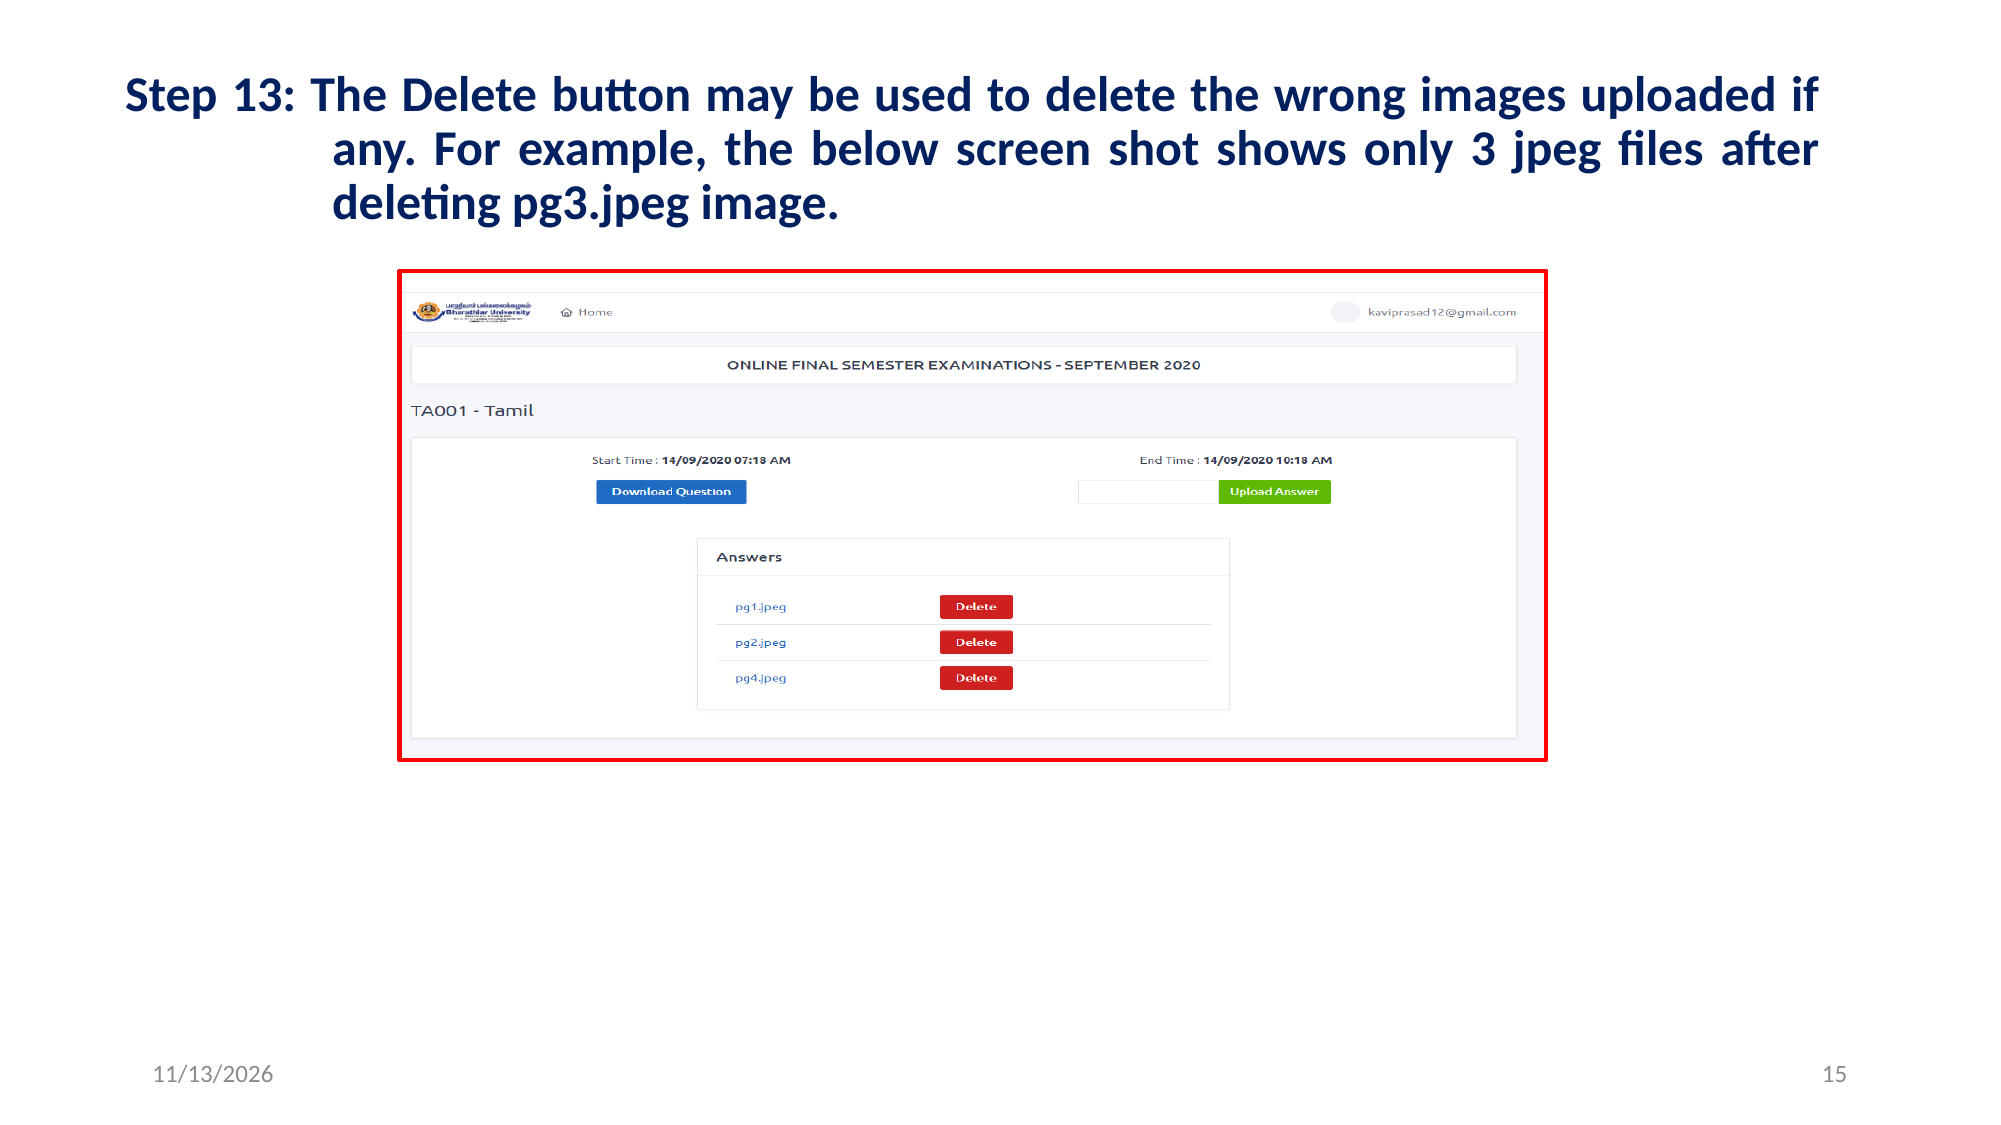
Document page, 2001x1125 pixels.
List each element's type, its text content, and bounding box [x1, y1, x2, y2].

picture [401, 272, 1544, 758]
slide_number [137, 1042, 588, 1103]
list Step 13: The Delete button may be used to delete the wrong images uploaded if any. For example, the below screen shot shows only 3 jpeg files after deleting pg3.jpeg image. [110, 60, 1836, 273]
slide_number 15 [1412, 1042, 1863, 1103]
